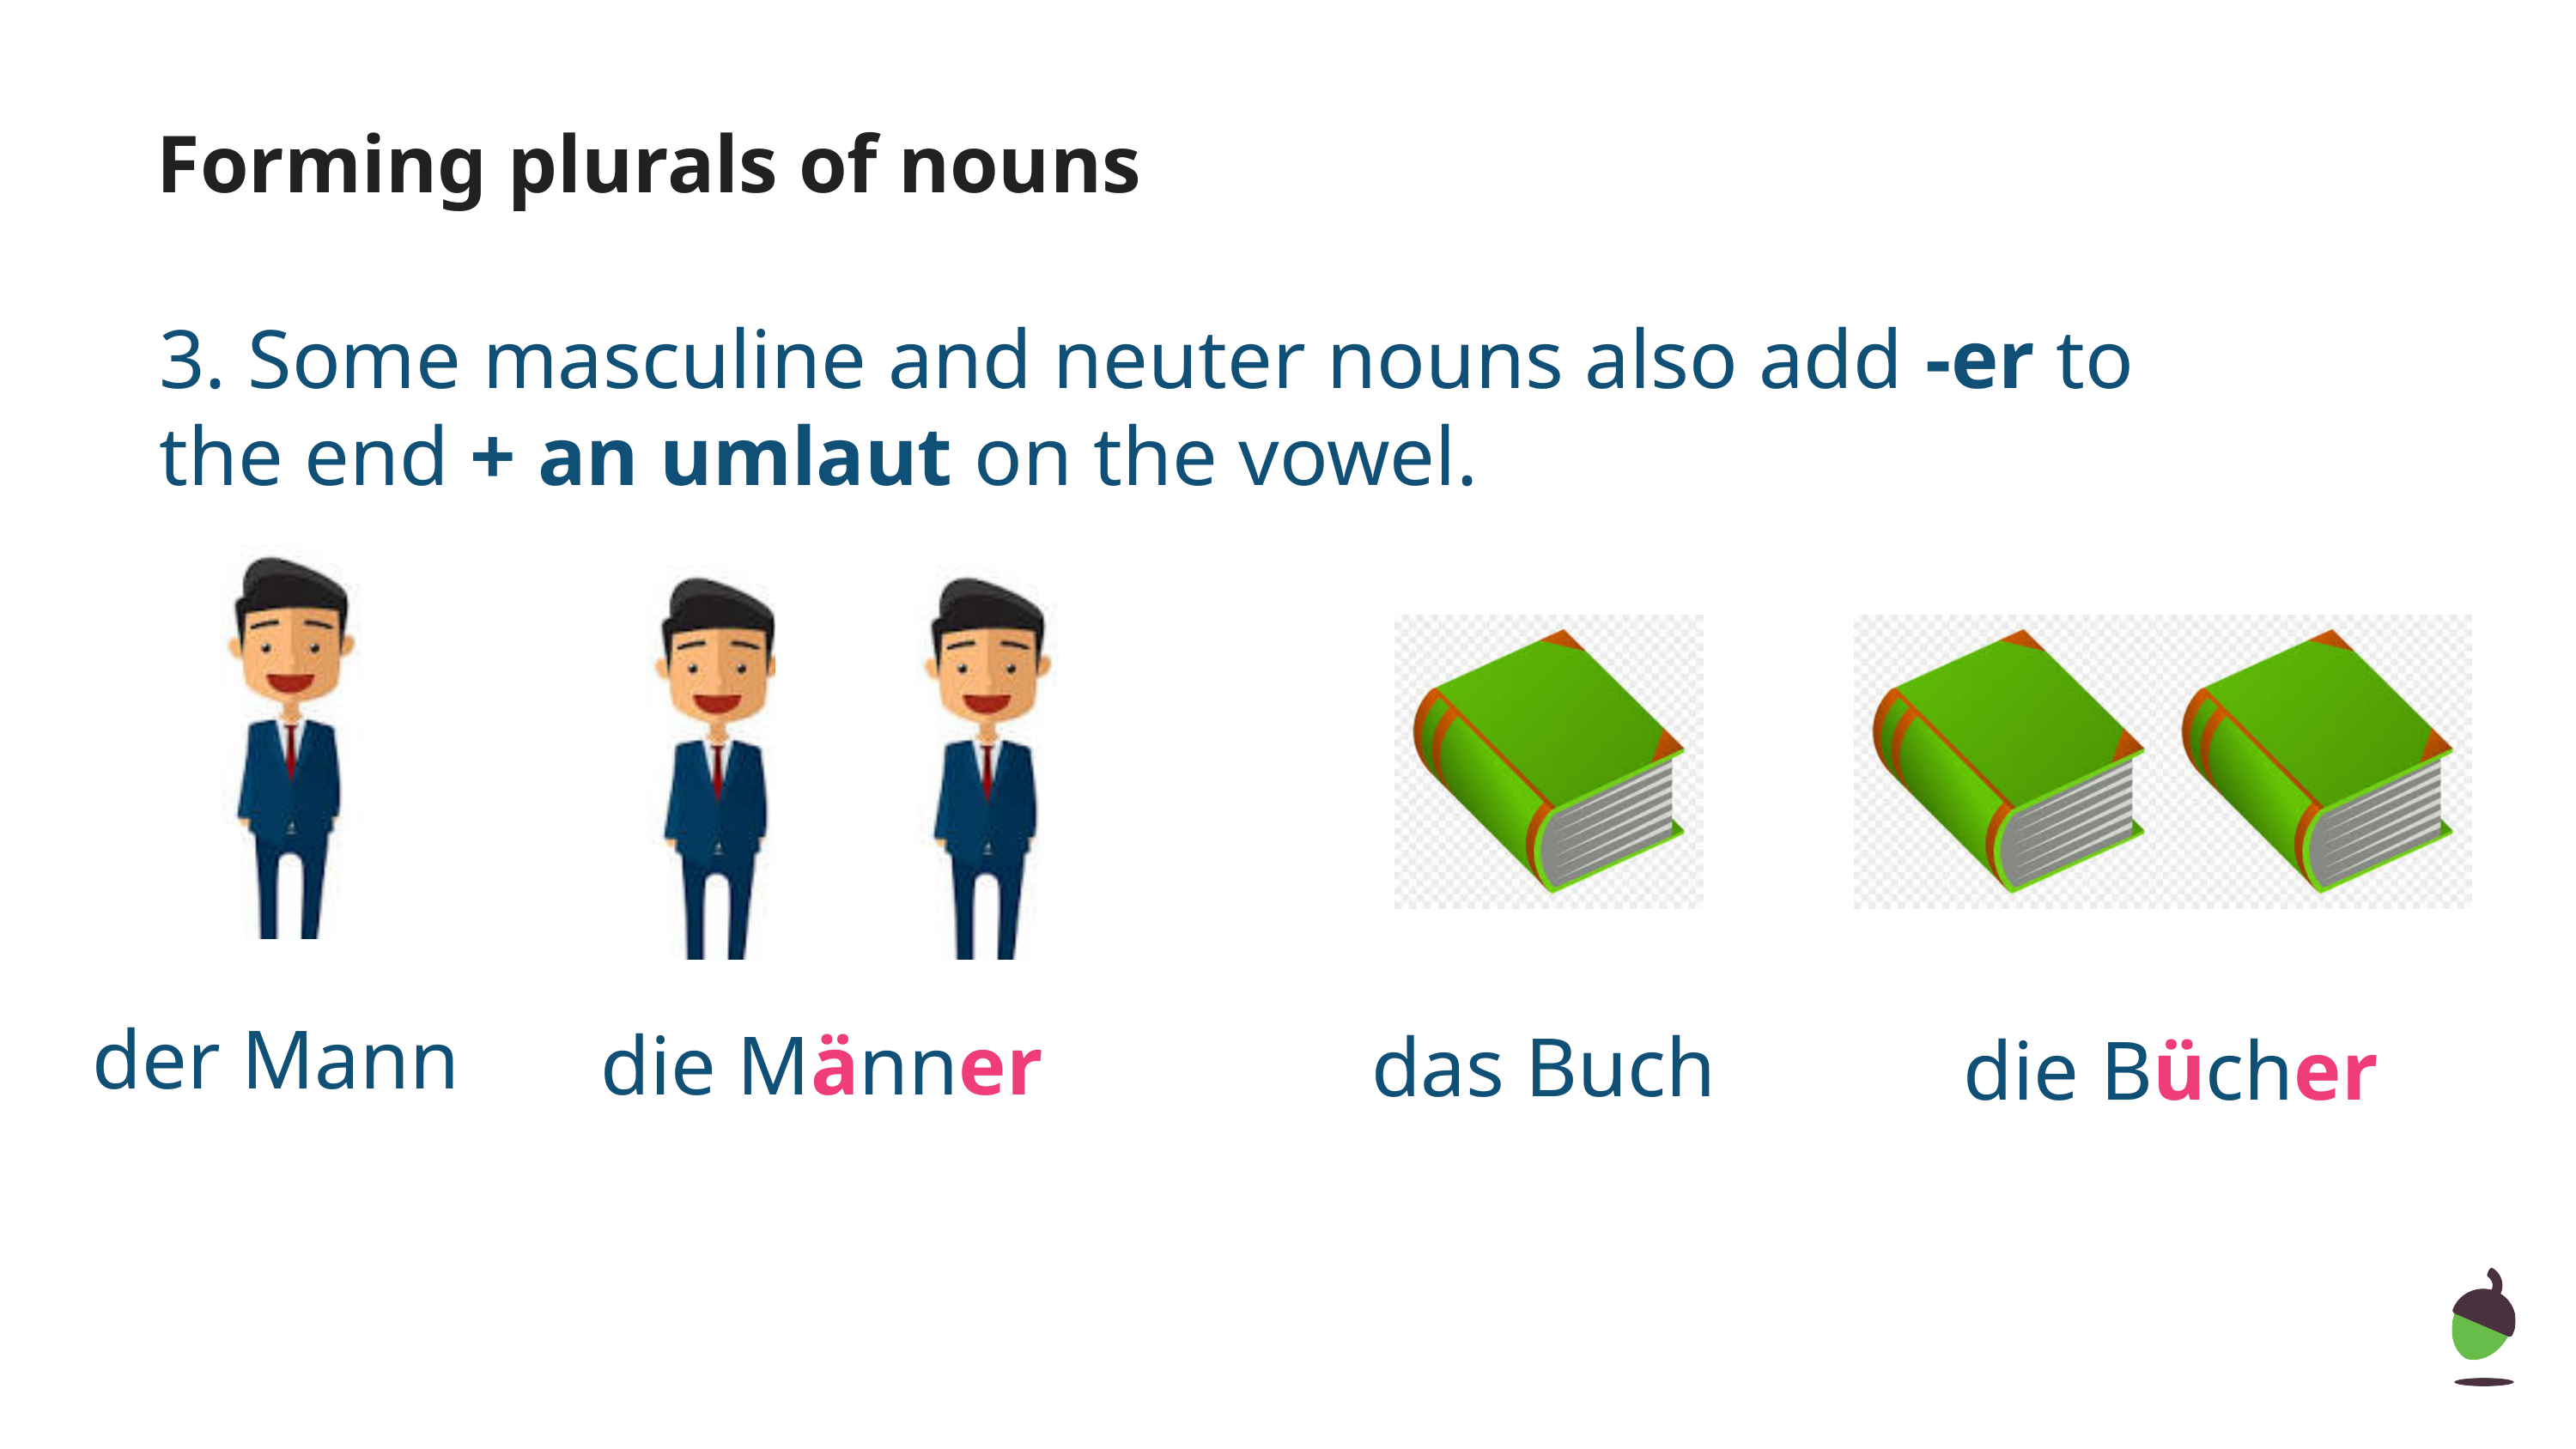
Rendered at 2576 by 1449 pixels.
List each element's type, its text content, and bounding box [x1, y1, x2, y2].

picture [1394, 615, 1704, 909]
picture [506, 564, 1171, 960]
text_box 3. Some masculine and neuter nouns also add -er to the end + an umlaut on the vowel. [146, 301, 2236, 409]
text_box das Buch [1358, 1009, 1855, 1161]
text_box der Mann [79, 1001, 1139, 1153]
text_box die Männer [587, 1008, 1118, 1160]
text_box die Bücher [1950, 1013, 2447, 1164]
title Forming plurals of nouns [156, 99, 2017, 330]
picture [2451, 1268, 2516, 1386]
picture [1854, 615, 2472, 909]
picture [79, 543, 475, 939]
